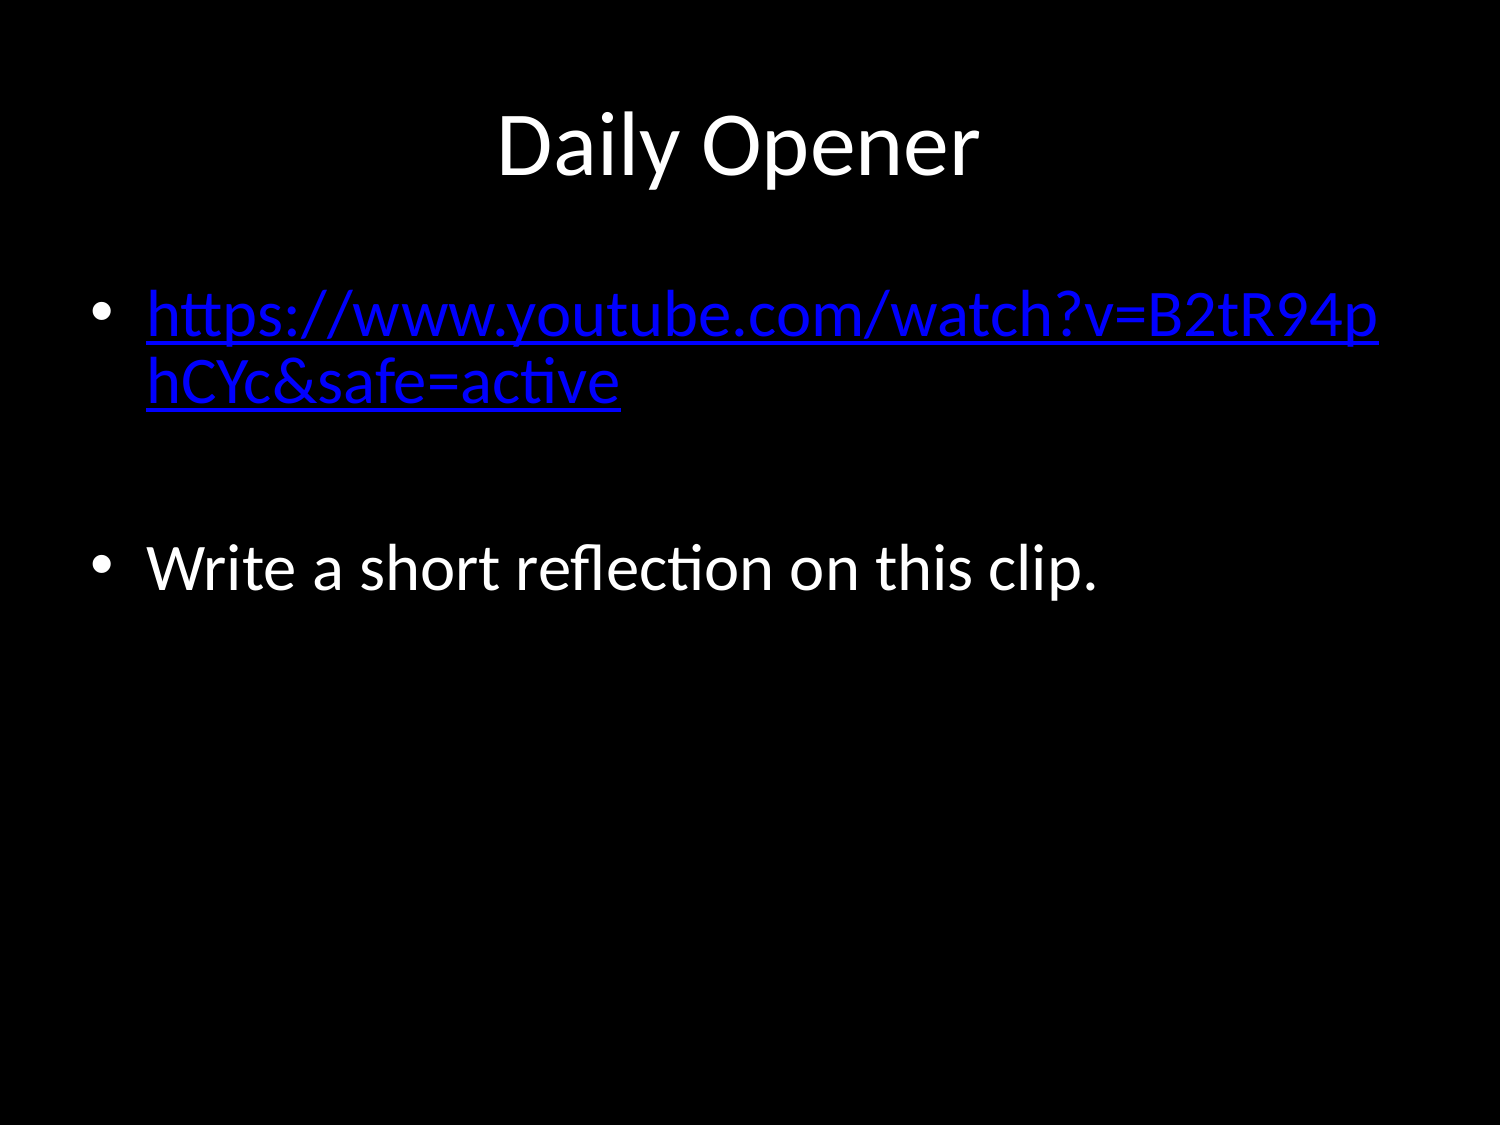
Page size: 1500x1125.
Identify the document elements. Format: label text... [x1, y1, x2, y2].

title Daily Opener [75, 45, 1425, 233]
list https://www.youtube.com/watch?v=B2tR94phCYc&safe=active Write a short reflection on this clip. [75, 262, 1425, 1005]
